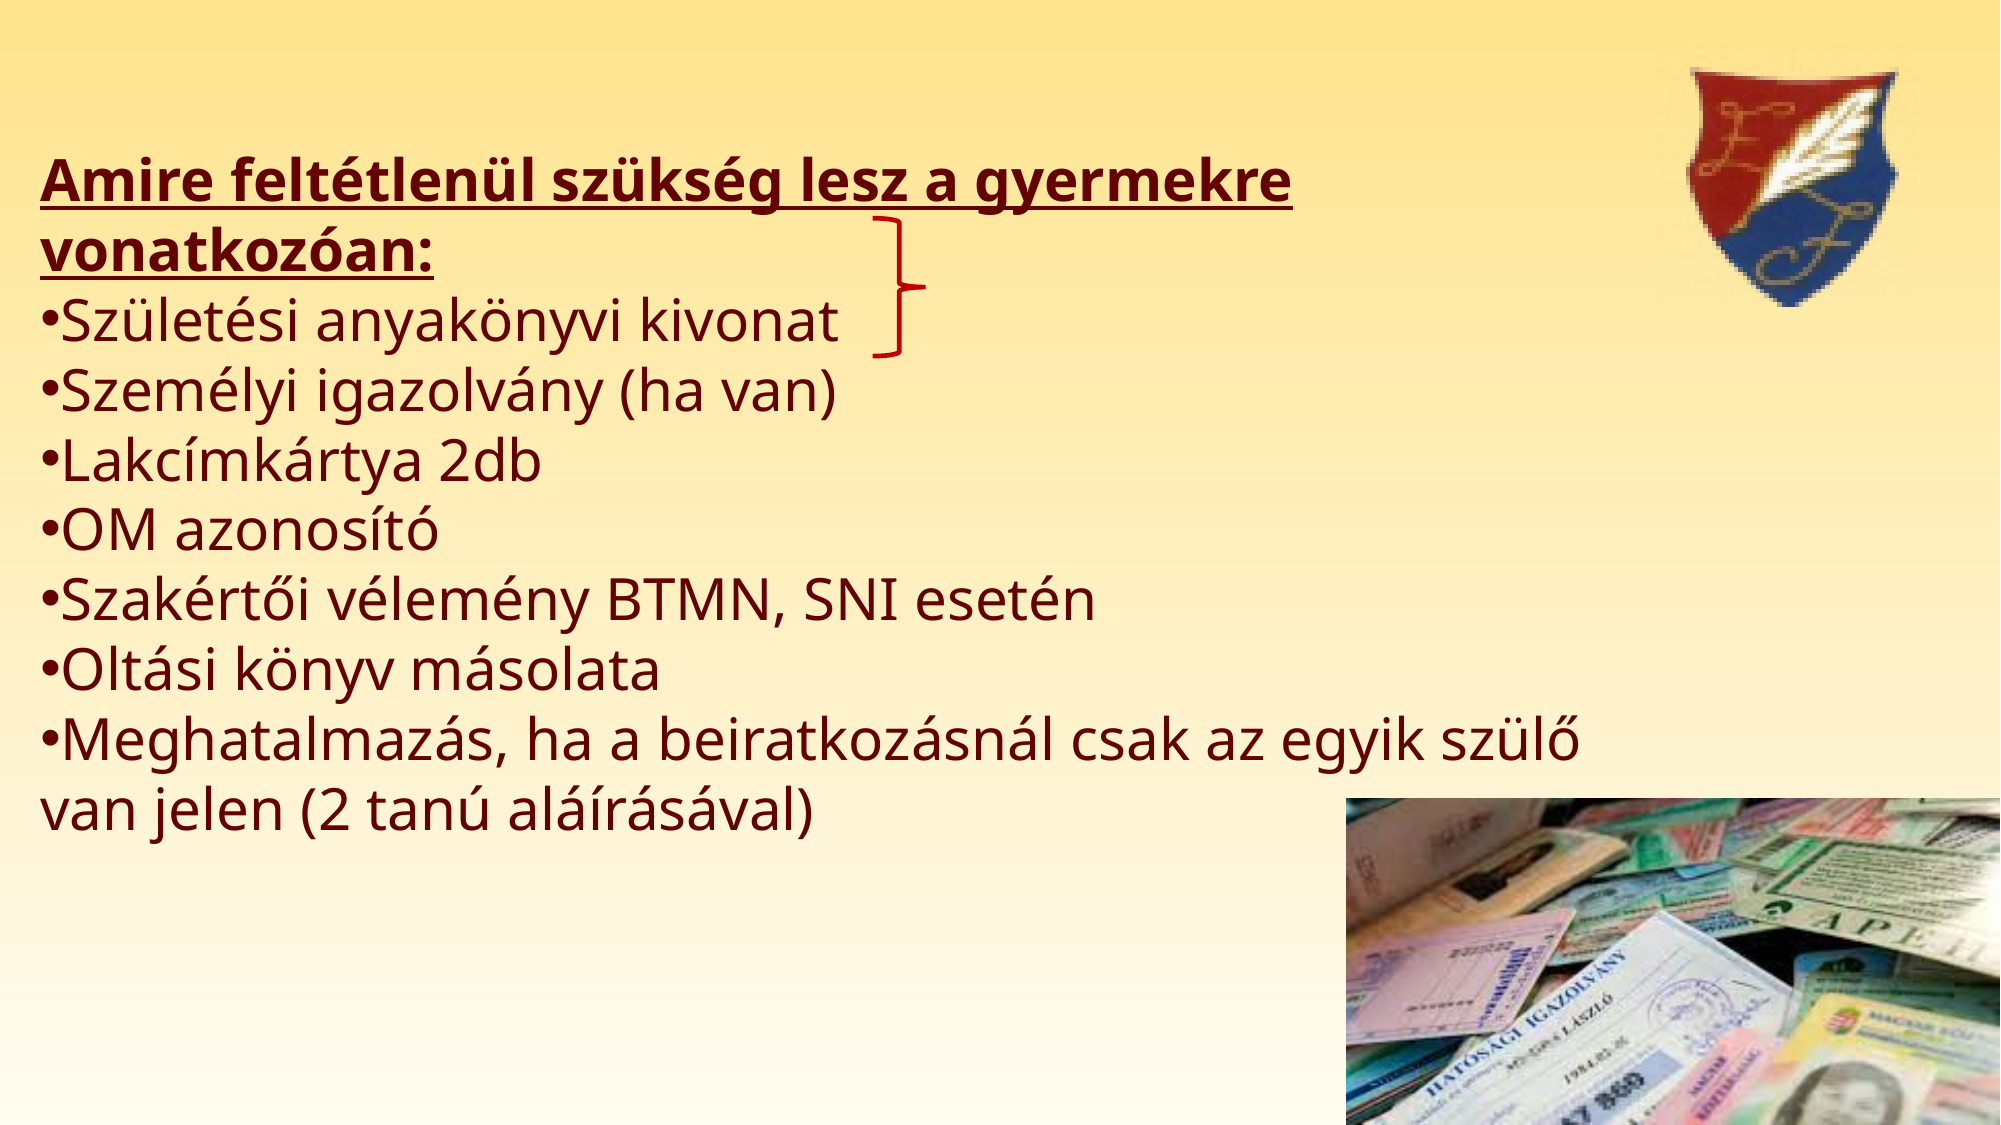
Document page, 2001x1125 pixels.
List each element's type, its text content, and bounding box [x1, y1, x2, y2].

picture [1656, 46, 1917, 308]
picture [1346, 798, 2000, 1125]
text_box Amire feltétlenül szükség lesz a gyermekre vonatkozóan: Születési anyakönyvi kivonat Személyi igazolvány (ha van) Lakcímkártya 2db OM azonosító Szakértői vélemény BTMN, SNI esetén Oltási könyv másolata Meghatalmazás, ha a beiratkozásnál csak az egyik szülő van jelen (2 tanú aláírásával) [25, 135, 1676, 920]
text_box [872, 216, 926, 358]
